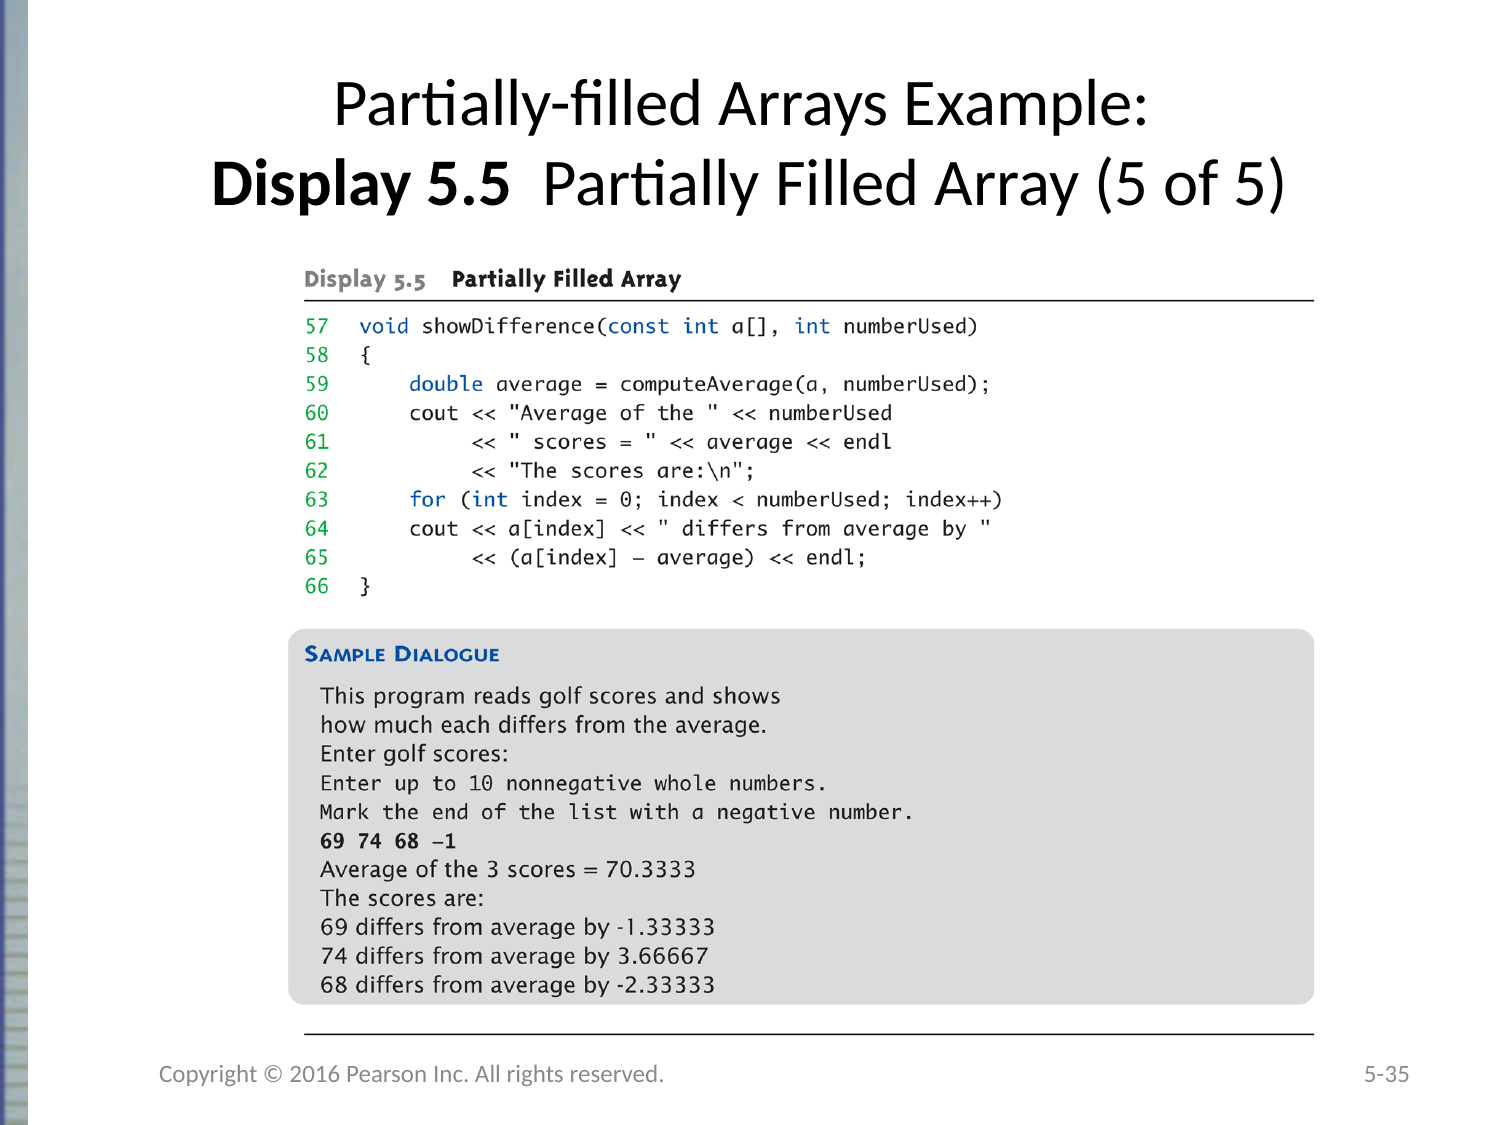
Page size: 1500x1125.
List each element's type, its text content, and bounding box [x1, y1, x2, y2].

footer Copyright © 2016 Pearson Inc. All rights reserved. [75, 1042, 750, 1103]
picture [262, 249, 1339, 1054]
slide_number 5-35 [1074, 1042, 1425, 1103]
picture [0, 0, 28, 1125]
title Partially-filled Arrays Example: Display 5.5 Partially Filled Array (5 of 5) [75, 45, 1425, 233]
